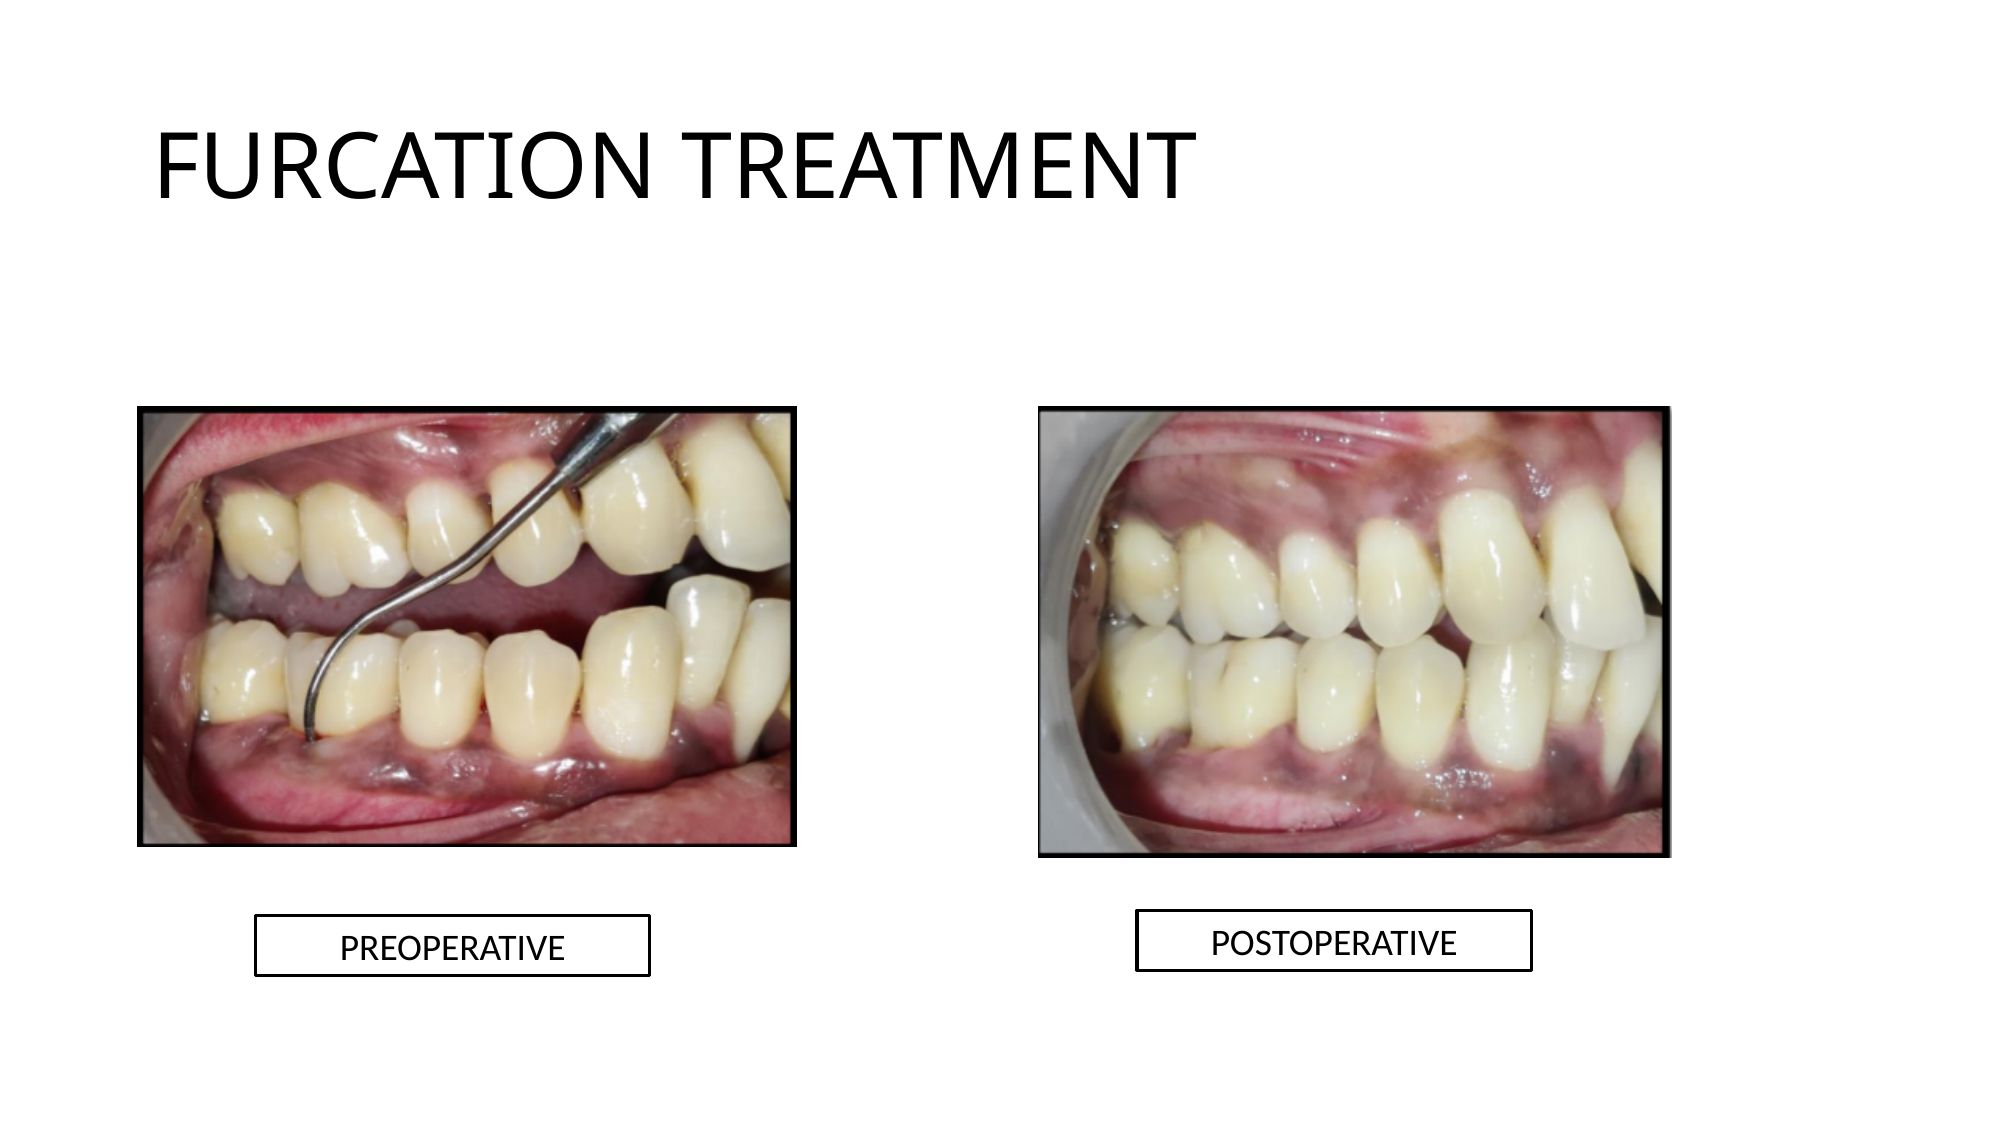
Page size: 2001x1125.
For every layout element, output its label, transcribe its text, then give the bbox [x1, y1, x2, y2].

text_box PREOPERATIVE [255, 915, 650, 976]
picture [137, 406, 797, 848]
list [1038, 406, 1672, 858]
title FURCATION TREATMENT [137, 59, 1863, 278]
text_box POSTOPERATIVE [1137, 910, 1532, 971]
